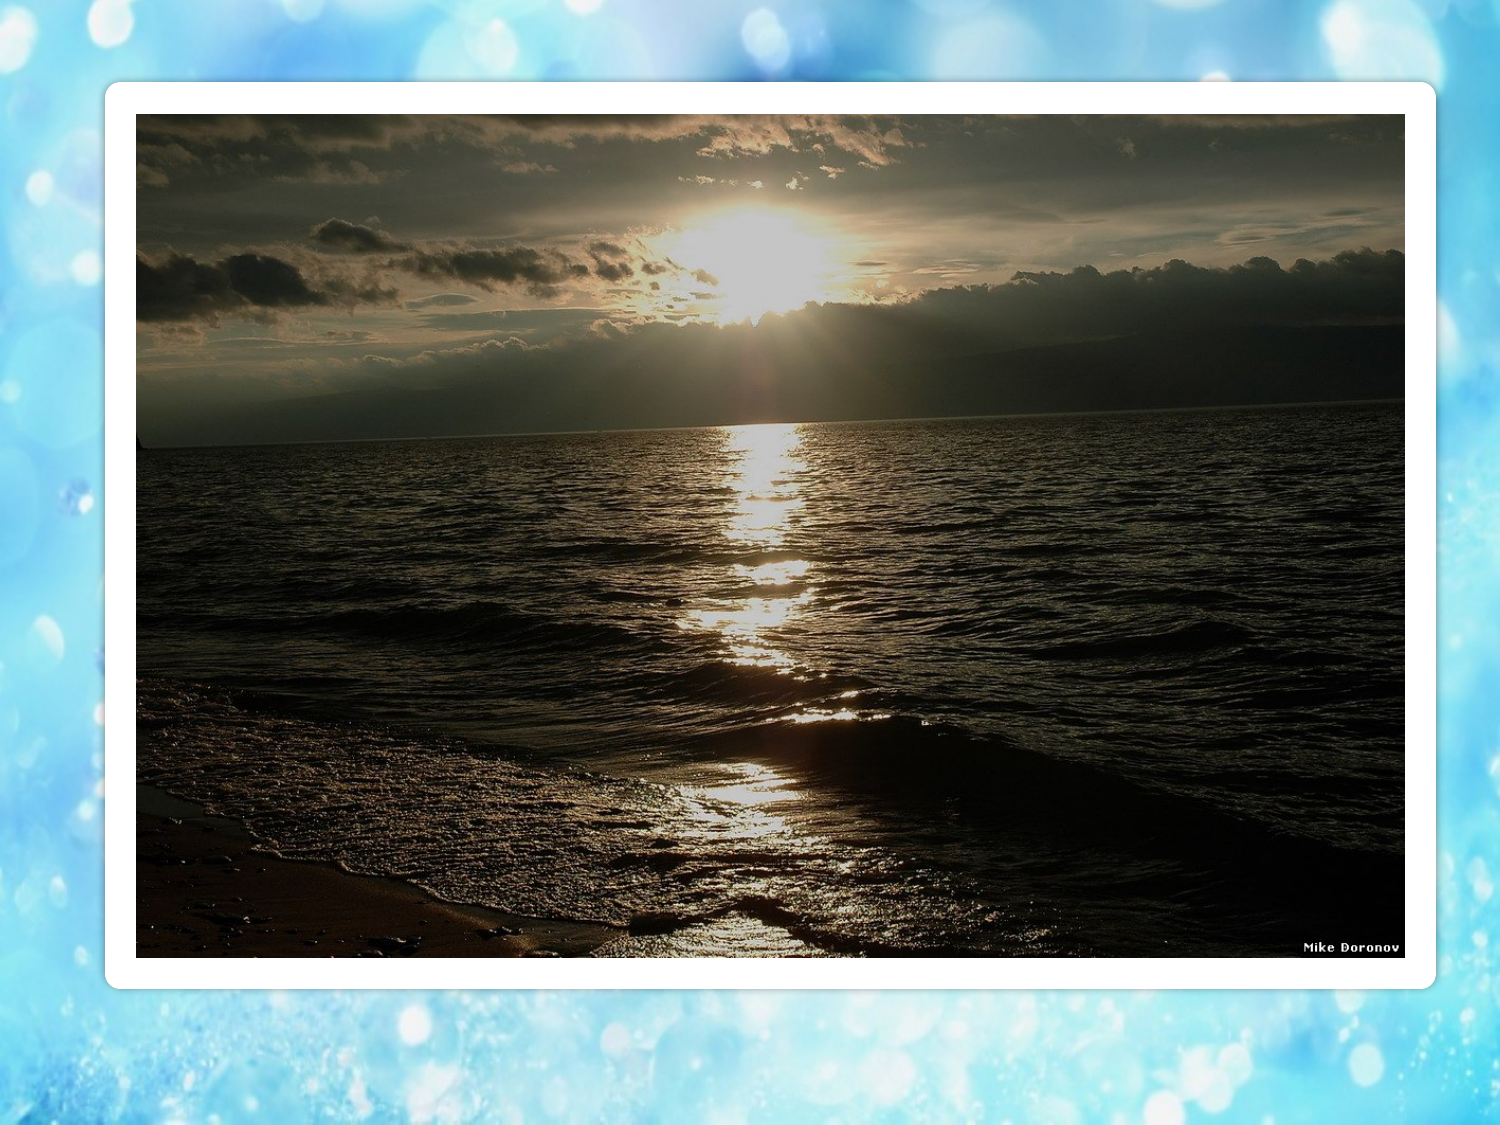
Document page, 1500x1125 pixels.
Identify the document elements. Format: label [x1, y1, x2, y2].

picture [0, 0, 1500, 1125]
list [135, 113, 1406, 958]
